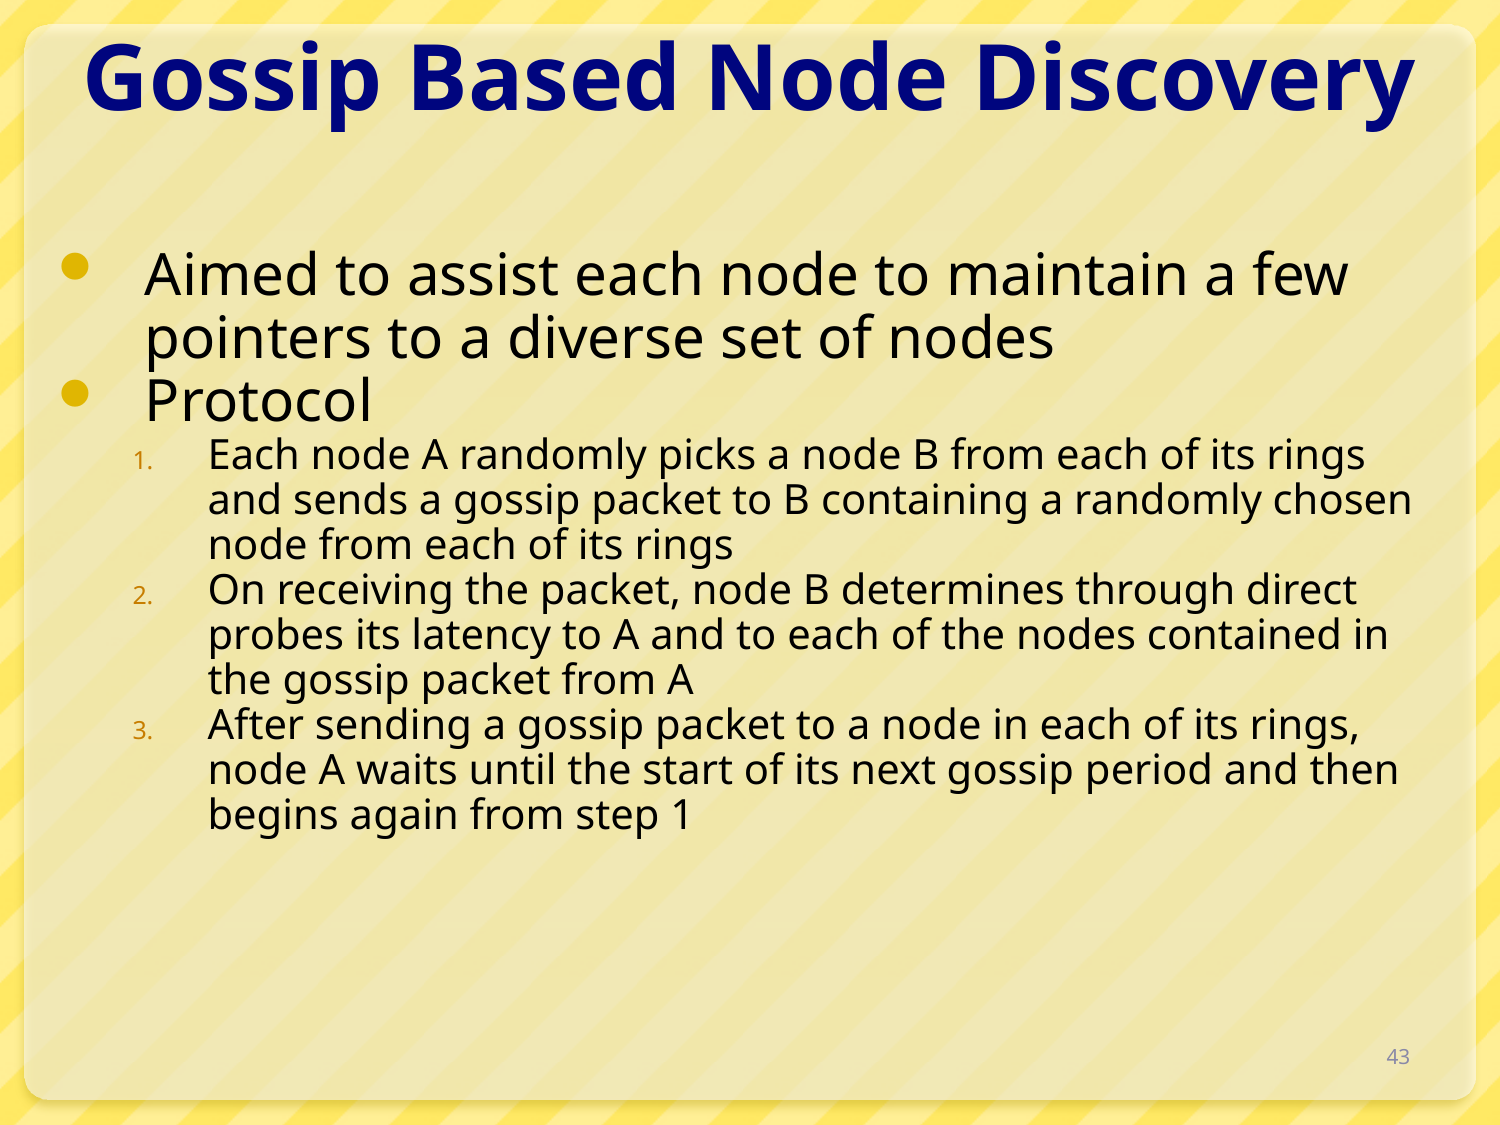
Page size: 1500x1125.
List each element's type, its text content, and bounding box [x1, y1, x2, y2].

slide_number 43 [1074, 1019, 1425, 1080]
list Aimed to assist each node to maintain a few pointers to a diverse set of nodes Protocol Each node A randomly picks a node B from each of its rings and sends a gossip packet to B containing a randomly chosen node from each of its rings On receiving the packet, node B determines through direct probes its latency to A and to each of the nodes contained in the gossip packet from A After sending a gossip packet to a node in each of its rings, node A waits until the start of its next gossip period and then begins again from step 1 [50, 237, 1450, 1005]
title Gossip Based Node Discovery [50, 37, 1450, 213]
list Enable every host to independently determine its Internet position Internet position should be as fundamental as IP address “Where” as well as “Who” [0, 0, 1500, 1125]
